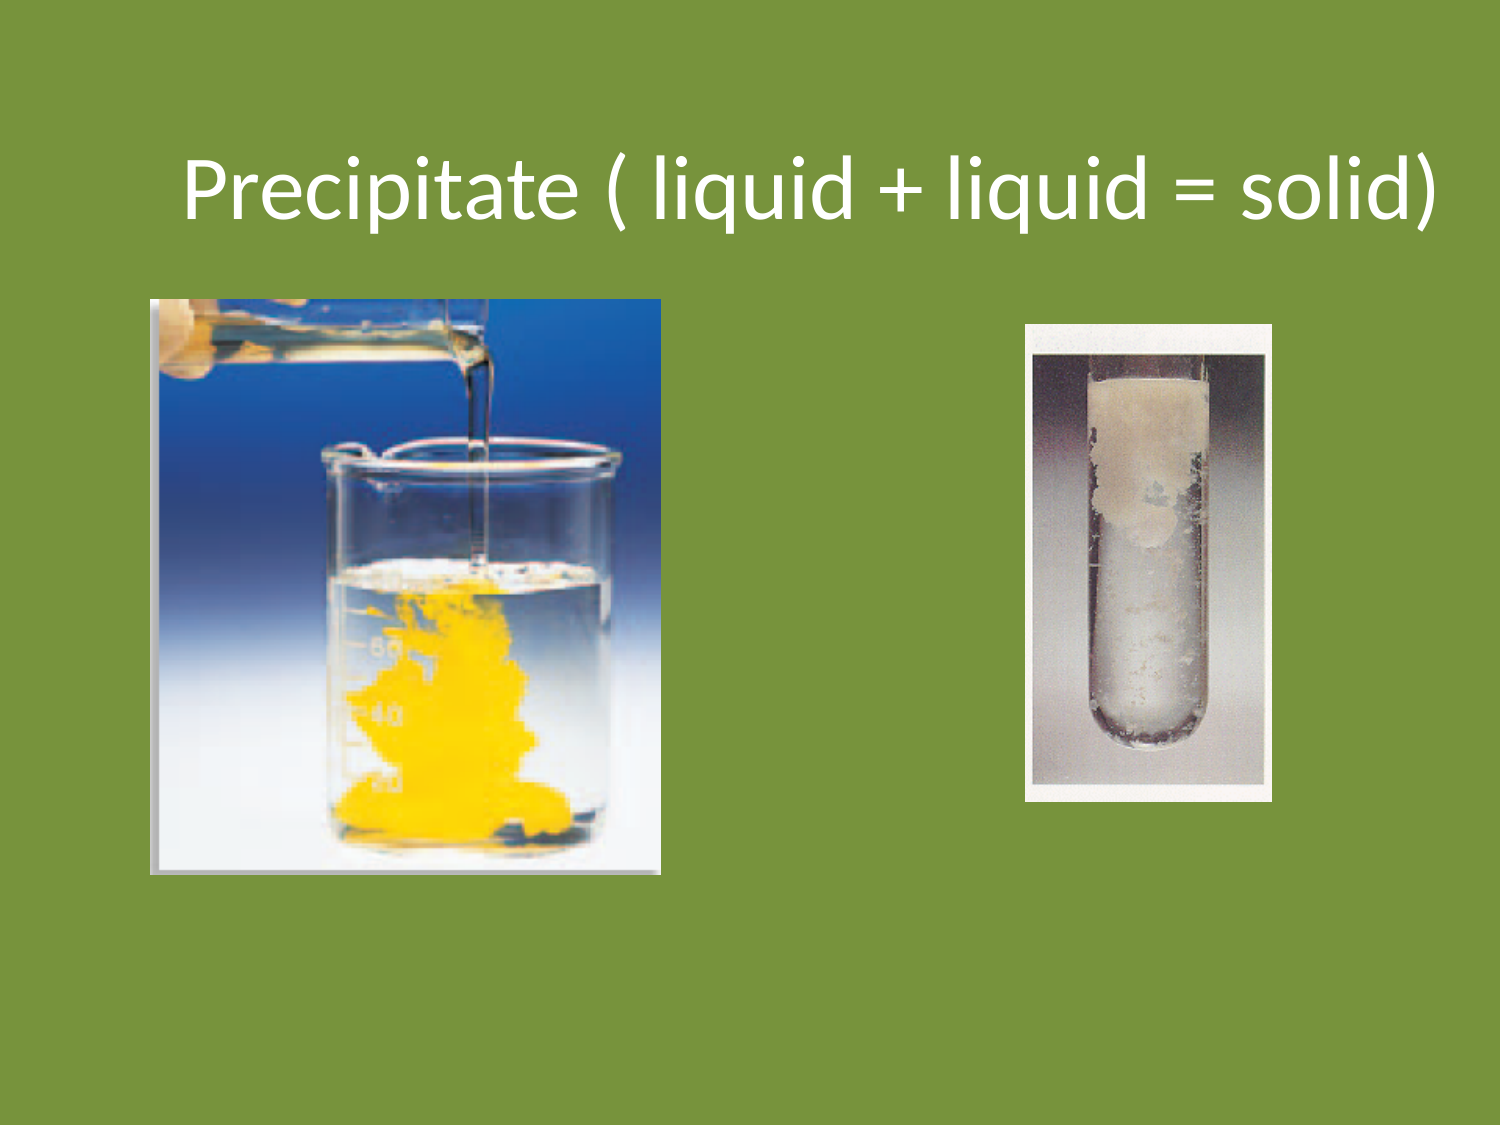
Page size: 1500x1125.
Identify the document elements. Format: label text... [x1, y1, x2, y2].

picture [149, 299, 662, 876]
title Precipitate ( liquid + liquid = solid) [162, 62, 1463, 304]
picture [1024, 324, 1273, 802]
